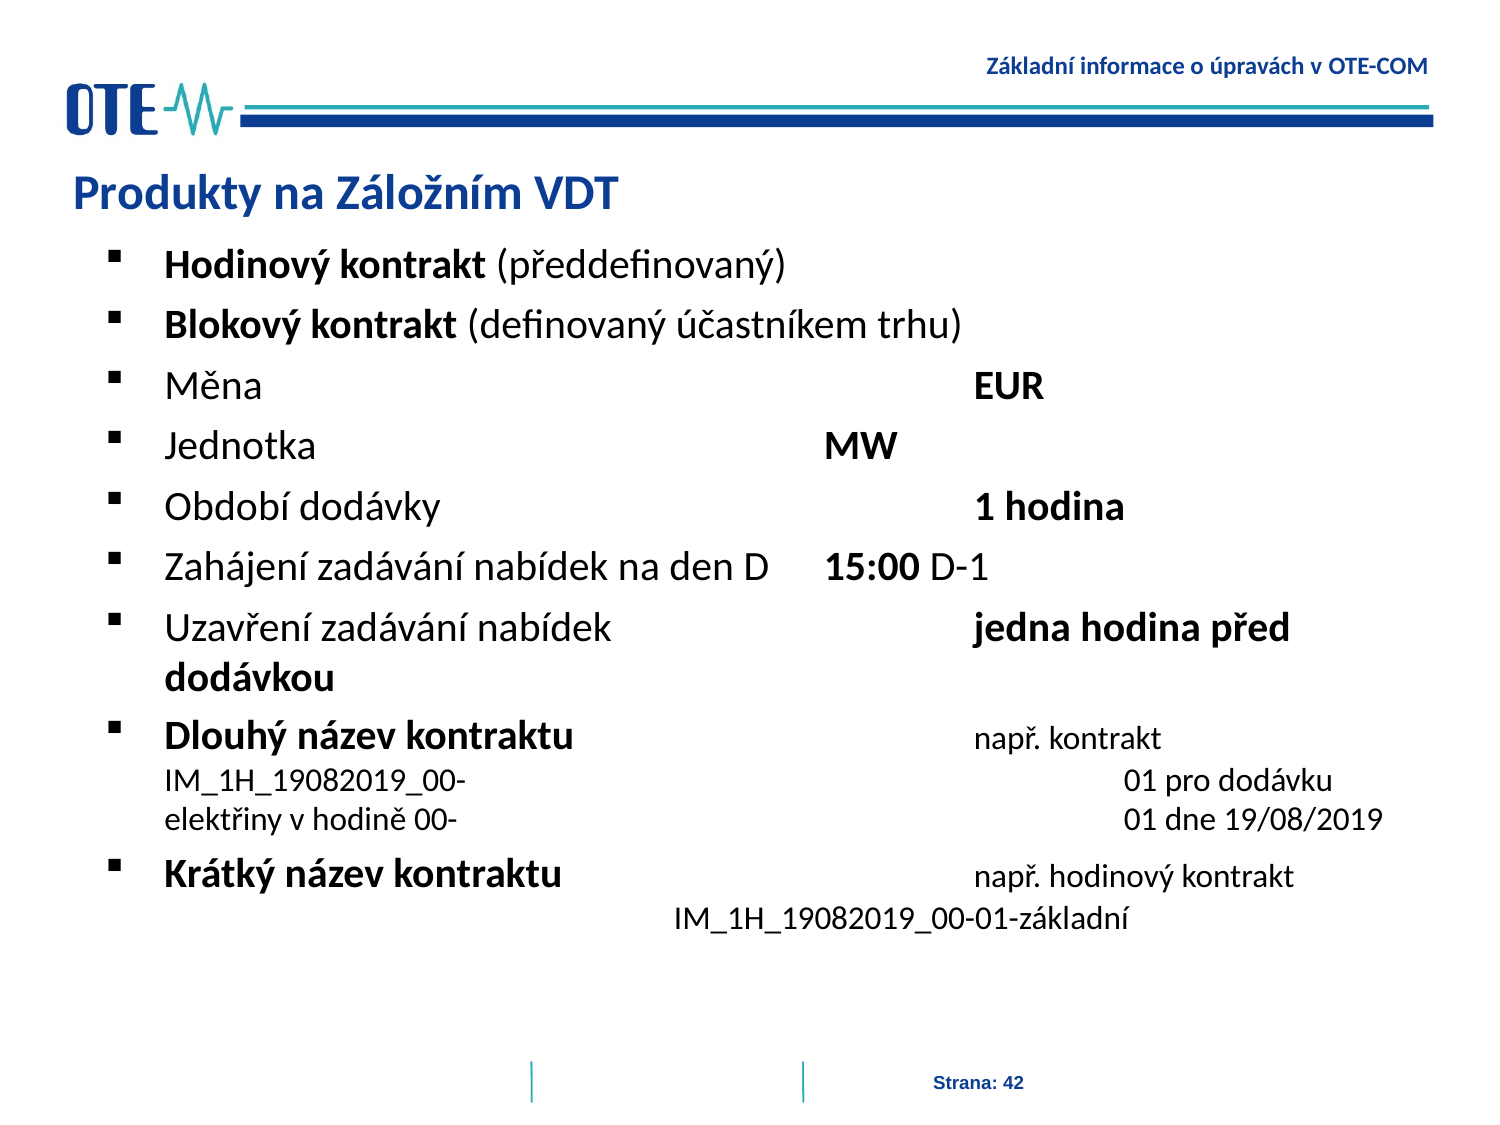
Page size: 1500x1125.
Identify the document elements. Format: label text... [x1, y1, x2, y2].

text_box Produkty na Záložním VDT [58, 151, 1229, 228]
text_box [525, 1062, 1441, 1102]
text_box Hodinový kontrakt (předdefinovaný) Blokový kontrakt (definovaný účastníkem trhu) Měna EUR Jednotka MW Období dodávky 1 hodina Zahájení zadávání nabídek na den D 15:00 D-1 Uzavření zadávání nabídek jedna hodina před dodávkou Dlouhý název kontraktu např. kontrakt IM_1H_19082019_00- 01 pro dodávku elektřiny v hodině 00- 01 dne 19/08/2019 Krátký název kontraktu např. hodinový kontrakt IM_1H_19082019_00-01-základní [90, 229, 1447, 1009]
text_box Základní informace o úpravách v OTE-COM [815, 41, 1444, 88]
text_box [59, 78, 1427, 142]
